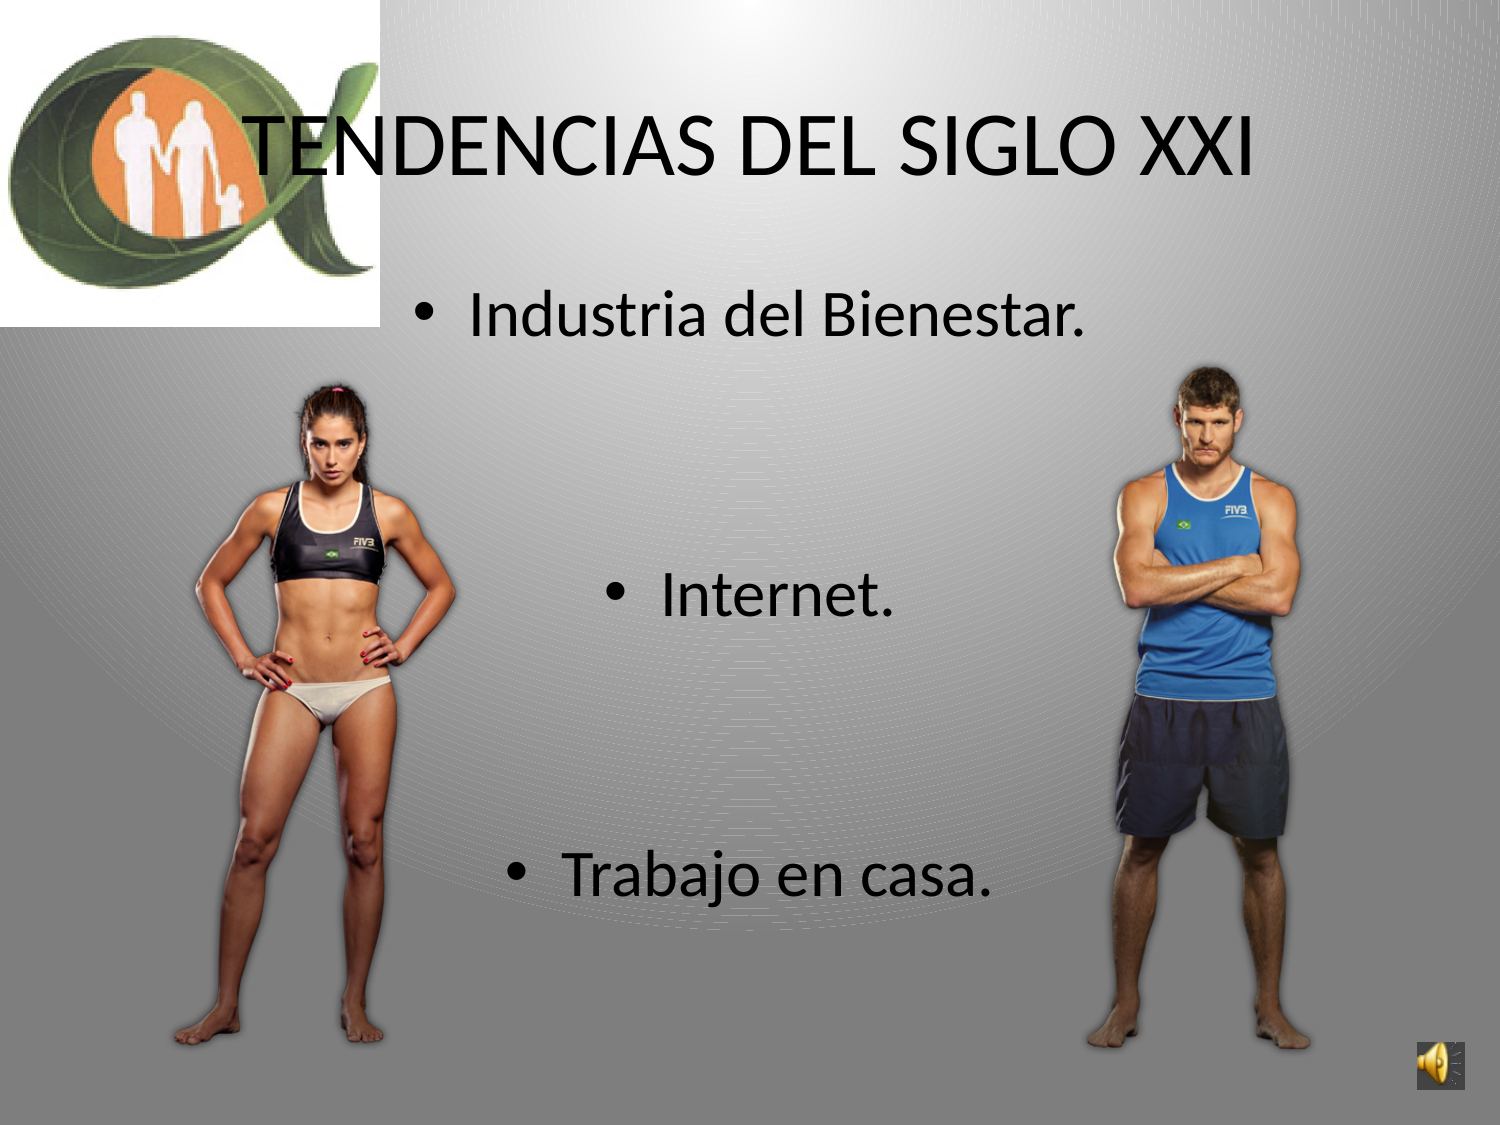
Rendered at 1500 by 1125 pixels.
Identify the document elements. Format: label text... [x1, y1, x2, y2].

list Industria del Bienestar. Internet. Trabajo en casa. [384, 262, 1425, 324]
picture [0, 0, 1500, 1092]
title TENDENCIAS DEL SIGLO XXI [384, 45, 1425, 233]
